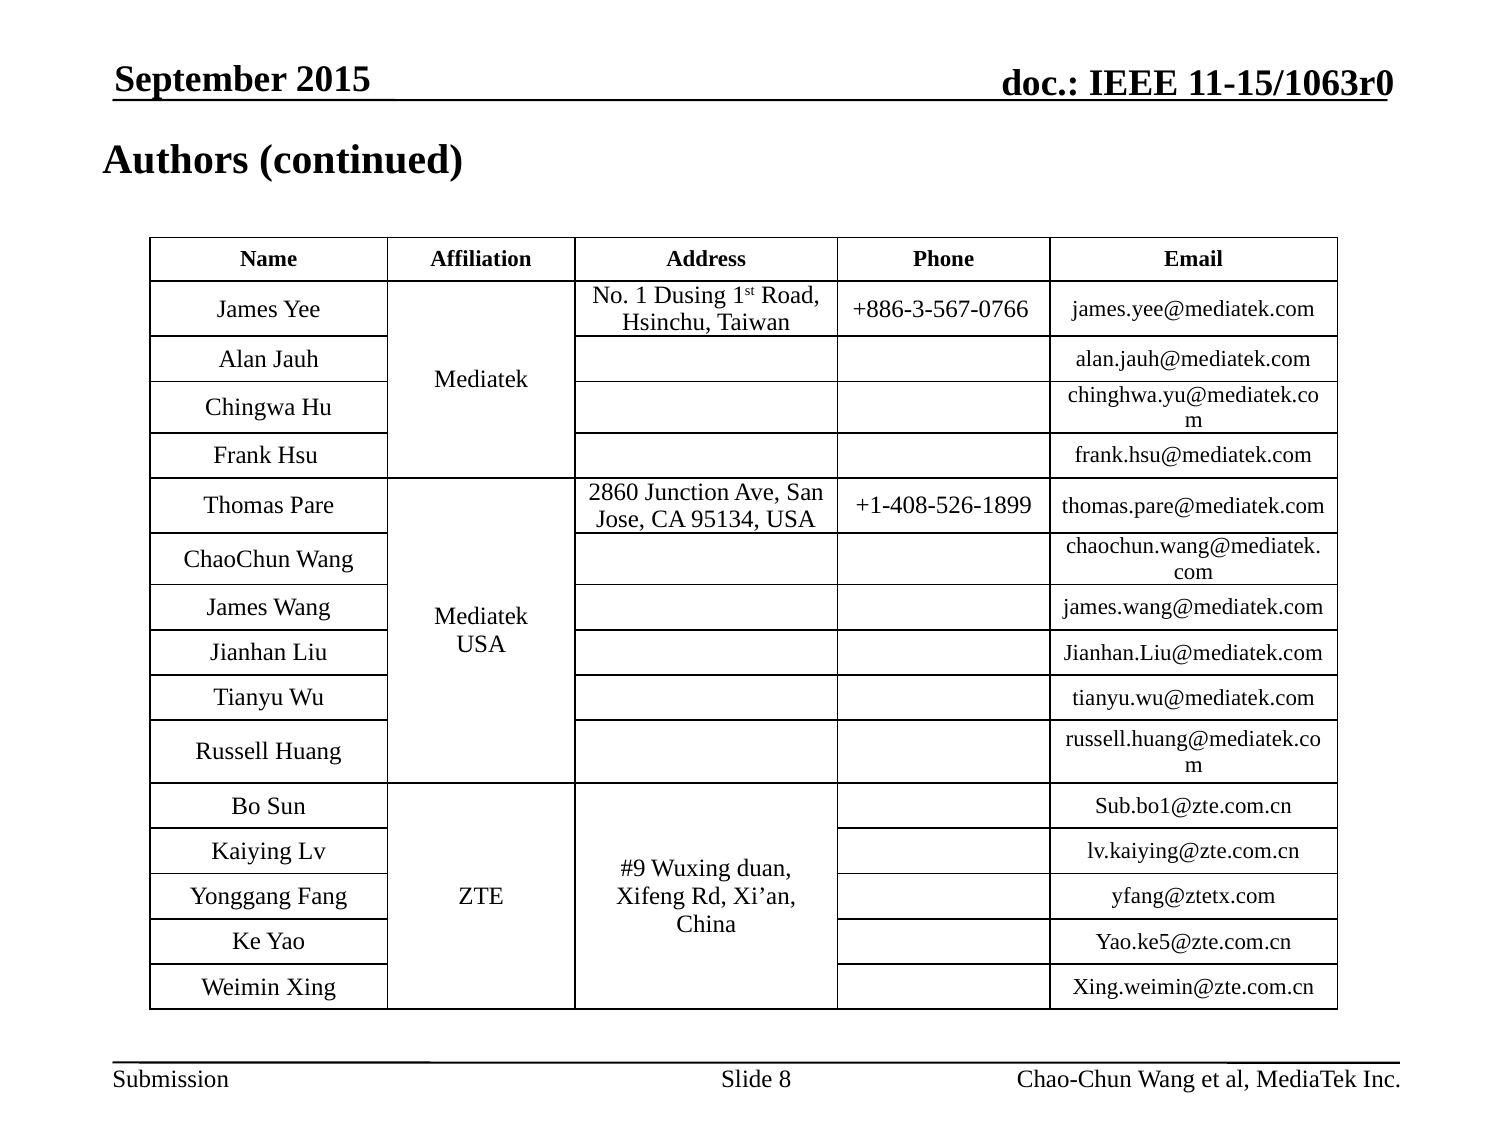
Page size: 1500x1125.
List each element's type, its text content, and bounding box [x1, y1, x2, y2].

table_cell frank.hsu@mediatek.com [1051, 434, 1337, 477]
table_cell [838, 631, 1049, 674]
table_cell James Wang [151, 585, 387, 629]
text_box Authors (continued) [87, 124, 1363, 213]
table_cell Thomas Pare [151, 479, 387, 532]
table_header Email [1051, 238, 1337, 280]
table_cell [576, 534, 837, 584]
table_cell [838, 585, 1049, 629]
table_cell Ke Yao [151, 920, 387, 963]
table_cell [838, 829, 1049, 873]
table_cell [838, 920, 1049, 963]
table_cell [838, 721, 1049, 782]
table_cell [576, 676, 837, 719]
table_cell James Yee [151, 282, 387, 335]
table_header Address [576, 238, 837, 280]
table_cell lv.kaiying@zte.com.cn [1051, 829, 1337, 873]
footer Chao-Chun Wang et al, MediaTek Inc. [878, 1061, 1402, 1093]
table_cell [576, 585, 837, 629]
table_cell Russell Huang [151, 721, 387, 782]
table_cell +1-408-526-1899 [838, 479, 1049, 532]
table_cell yfang@ztetx.com [1051, 874, 1337, 918]
table_cell Sub.bo1@zte.com.cn [1051, 784, 1337, 827]
table_cell [838, 874, 1049, 918]
table_cell No. 1 Dusing 1st Road, Hsinchu, Taiwan [576, 282, 837, 335]
table_header Name [151, 238, 387, 280]
table_cell tianyu.wu@mediatek.com [1051, 676, 1337, 719]
table_cell [838, 382, 1049, 432]
table_cell Tianyu Wu [151, 676, 387, 719]
table_cell thomas.pare@mediatek.com [1051, 479, 1337, 532]
table_cell Mediatek USA [388, 479, 574, 782]
table_cell [576, 337, 837, 381]
slide_number Slide 8 [712, 1061, 800, 1123]
table_cell [838, 337, 1049, 381]
table_cell [838, 784, 1049, 827]
table_cell [838, 534, 1049, 584]
table_cell ZTE [388, 784, 574, 1008]
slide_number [114, 54, 423, 100]
table_cell [576, 721, 837, 782]
table_cell Yao.ke5@zte.com.cn [1051, 920, 1337, 963]
table_cell chinghwa.yu@mediatek.com [1051, 382, 1337, 432]
table_cell [838, 434, 1049, 477]
table_cell Alan Jauh [151, 337, 387, 381]
table_cell Jianhan Liu [151, 631, 387, 674]
table_cell james.yee@mediatek.com [1051, 282, 1337, 335]
table_cell Jianhan.Liu@mediatek.com [1051, 631, 1337, 674]
table_cell Mediatek [388, 282, 574, 477]
table_cell chaochun.wang@mediatek.com [1051, 534, 1337, 584]
table_cell russell.huang@mediatek.com [1051, 721, 1337, 782]
table_cell Xing.weimin@zte.com.cn [1051, 965, 1337, 1008]
table_cell [576, 382, 837, 432]
table_cell Yonggang Fang [151, 874, 387, 918]
table_header Phone [838, 238, 1049, 280]
table_cell [838, 676, 1049, 719]
table_cell [576, 434, 837, 477]
table_cell Chingwa Hu [151, 382, 387, 432]
table_cell ChaoChun Wang [151, 534, 387, 584]
table_header Affiliation [388, 238, 574, 280]
table_cell +886-3-567-0766 [838, 282, 1049, 335]
table_cell [576, 631, 837, 674]
table_cell 2860 Junction Ave, San Jose, CA 95134, USA [576, 479, 837, 532]
table_cell Weimin Xing [151, 965, 387, 1008]
table_cell [838, 965, 1049, 1008]
table_cell #9 Wuxing duan, Xifeng Rd, Xi’an, China [576, 784, 837, 1008]
table_cell Kaiying Lv [151, 829, 387, 873]
table_cell Frank Hsu [151, 434, 387, 477]
table_cell alan.jauh@mediatek.com [1051, 337, 1337, 381]
table_cell james.wang@mediatek.com [1051, 585, 1337, 629]
table_cell Bo Sun [151, 784, 387, 827]
